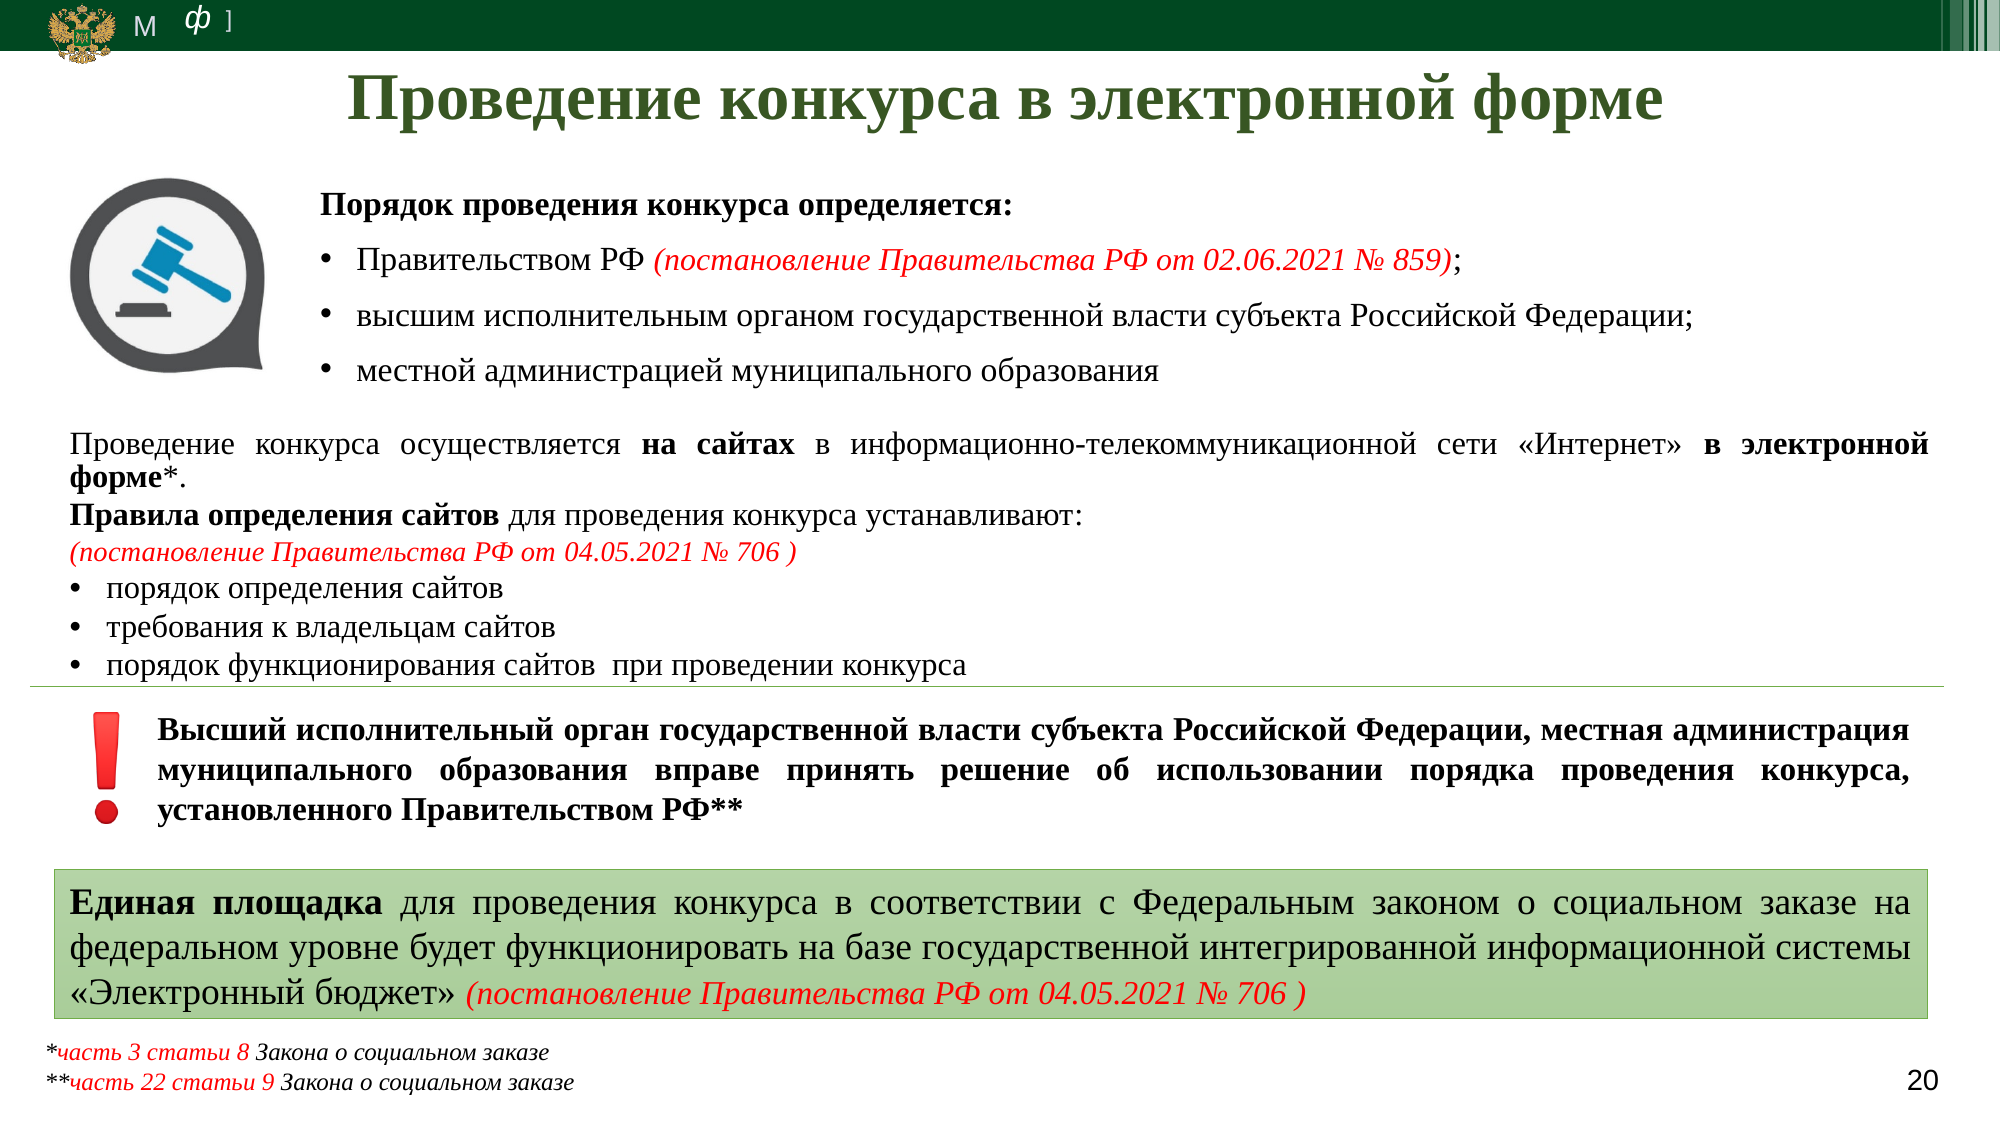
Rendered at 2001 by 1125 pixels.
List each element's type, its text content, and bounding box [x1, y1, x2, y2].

text_box 20 [1892, 1053, 1963, 1104]
picture [54, 712, 158, 824]
picture [47, 2, 116, 53]
text_box *часть 3 статьи 8 Закона о социальном заказе **часть 22 статьи 9 Закона о социальном заказе [29, 1028, 962, 1103]
picture [42, 149, 293, 400]
text_box Порядок проведения конкурса определяется: Правительством РФ (постановление Правительства РФ от 02.06.2021 № 859); высшим исполнительным органом государственной власти субъекта Российской Федерации; местной администрацией муниципального образования [305, 179, 1826, 400]
text_box Проведение конкурса осуществляется на сайтах в информационно-телекоммуникационной сети «Интернет» в электронной форме*. Правила определения сайтов для проведения конкурса устанавливают: (постановление Правительства РФ от 04.05.2021 № 706 ) порядок определения сайтов требования к владельцам сайтов порядок функционирования сайтов при проведении конкурса [54, 421, 1945, 686]
text_box Единая площадка для проведения конкурса в соответствии с Федеральным законом о социальном заказе на федеральном уровне будет функционировать на базе государственной интегрированной информационной системы «Электронный бюджет» (постановление Правительства РФ от 04.05.2021 № 706 ) [54, 869, 1928, 1019]
text_box Проведение конкурса в электронной форме [29, 53, 2000, 154]
text_box Высший исполнительный орган государственной власти субъекта Российской Федерации, местная администрация муниципального образования вправе принять решение об использовании порядка проведения конкурса, установленного Правительством РФ** [142, 699, 1928, 835]
